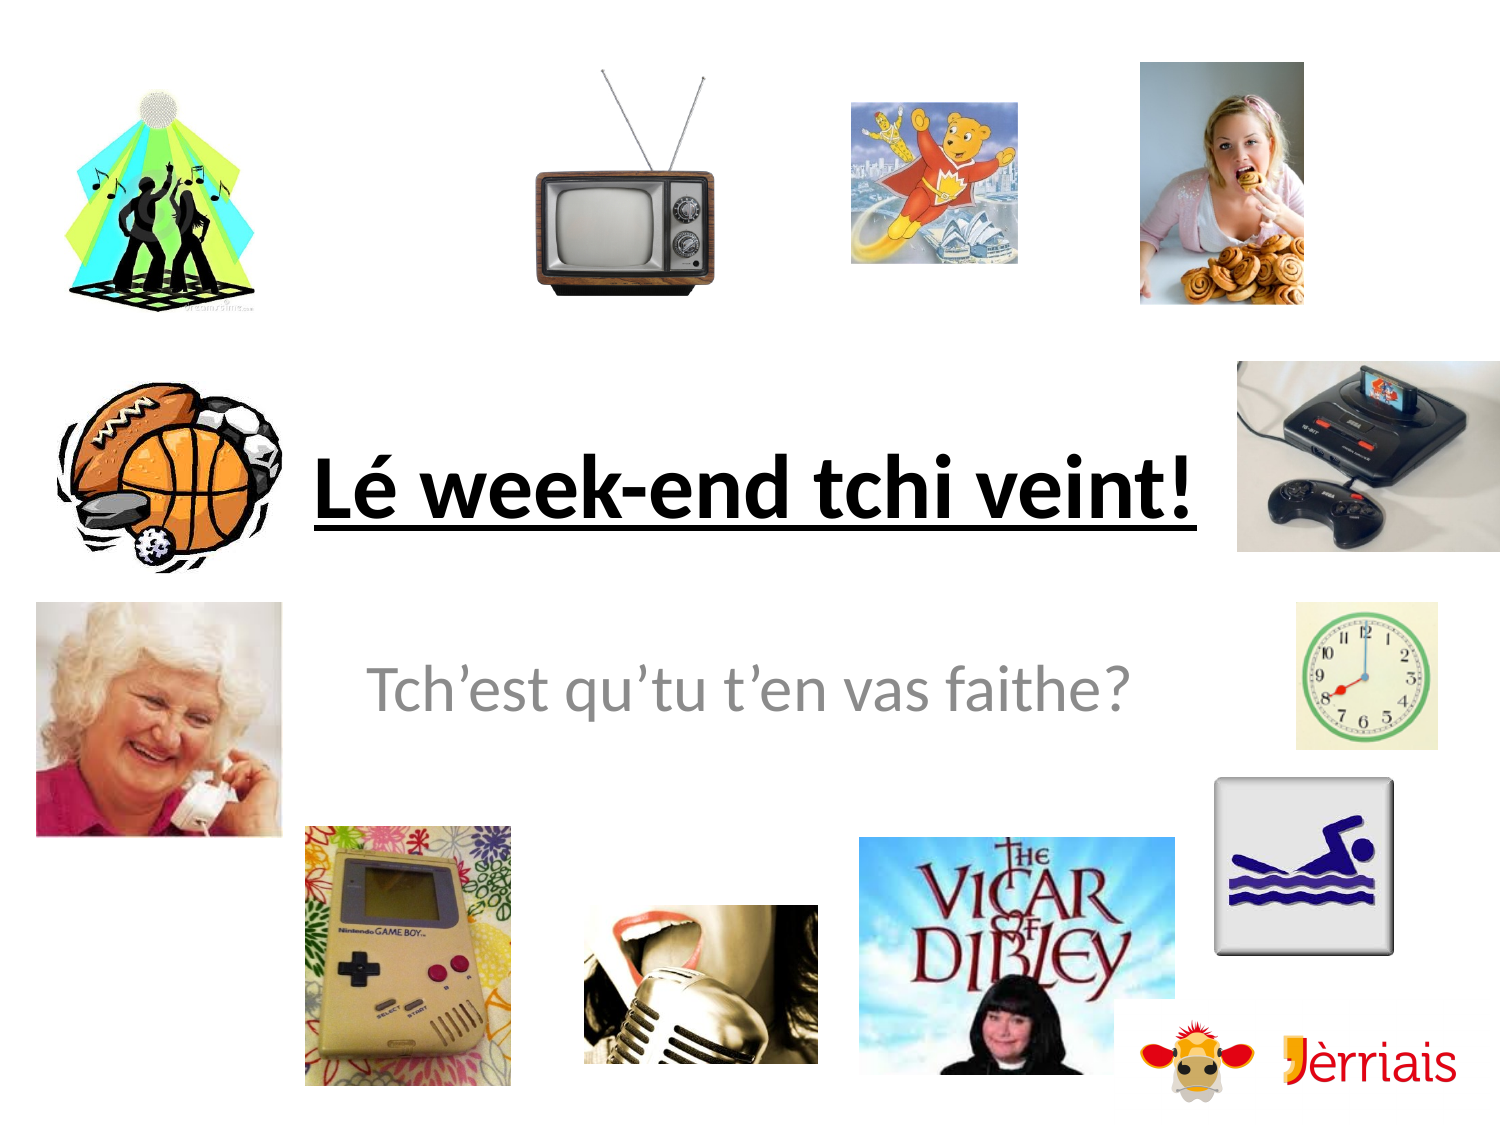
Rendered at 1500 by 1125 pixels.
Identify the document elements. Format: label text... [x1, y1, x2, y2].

title Lé week-end tchi veint! [118, 361, 1394, 603]
picture [1237, 361, 1500, 552]
picture [1214, 776, 1394, 957]
picture [1140, 61, 1305, 305]
picture [304, 826, 511, 1086]
picture [859, 837, 1490, 1125]
picture [513, 53, 732, 313]
picture [56, 381, 283, 574]
picture [1296, 602, 1438, 751]
picture [36, 602, 283, 838]
subtitle Tch’est qu’tu t’en vas faithe? [225, 637, 1275, 925]
picture [851, 102, 1018, 264]
picture [64, 89, 255, 313]
picture [584, 905, 818, 1064]
